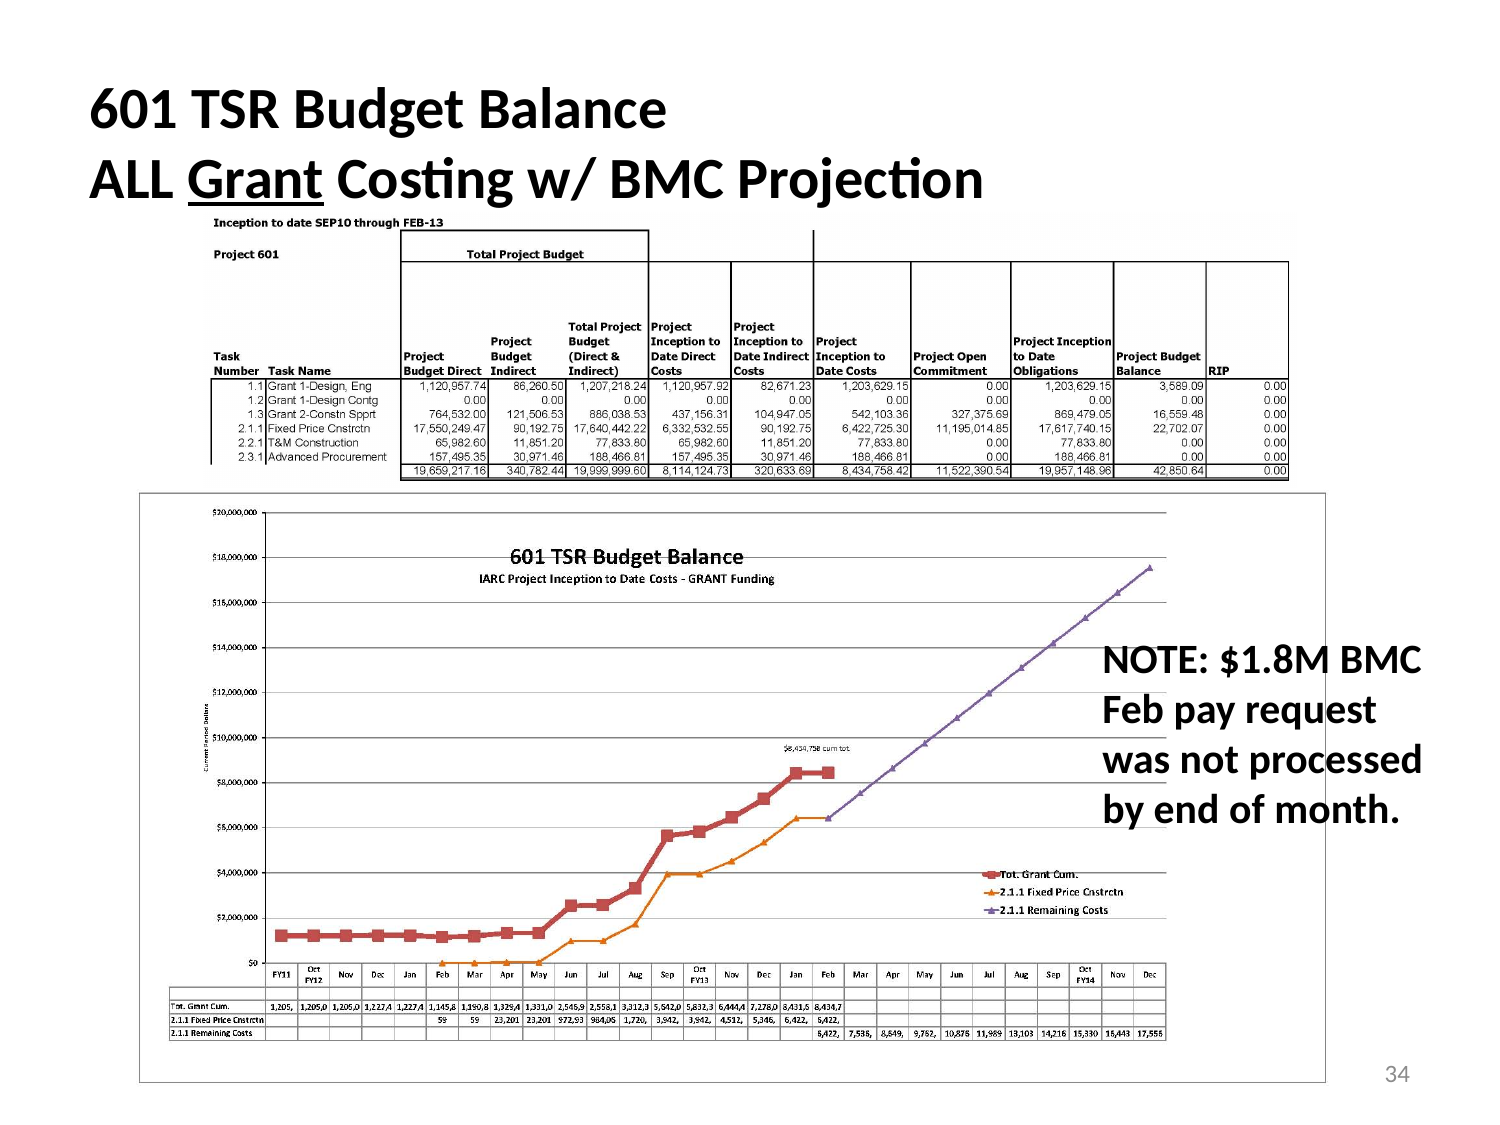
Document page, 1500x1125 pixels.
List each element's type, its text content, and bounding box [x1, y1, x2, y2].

text_box NOTE: $1.8M BMC Feb pay request was not processed by end of month. [1341, 624, 1463, 840]
text_box 601 TSR Budget Balance ALL Grant Costing w/ BMC Projection [74, 62, 1425, 218]
picture [124, 212, 1338, 1104]
slide_number 34 [1341, 1042, 1425, 1103]
